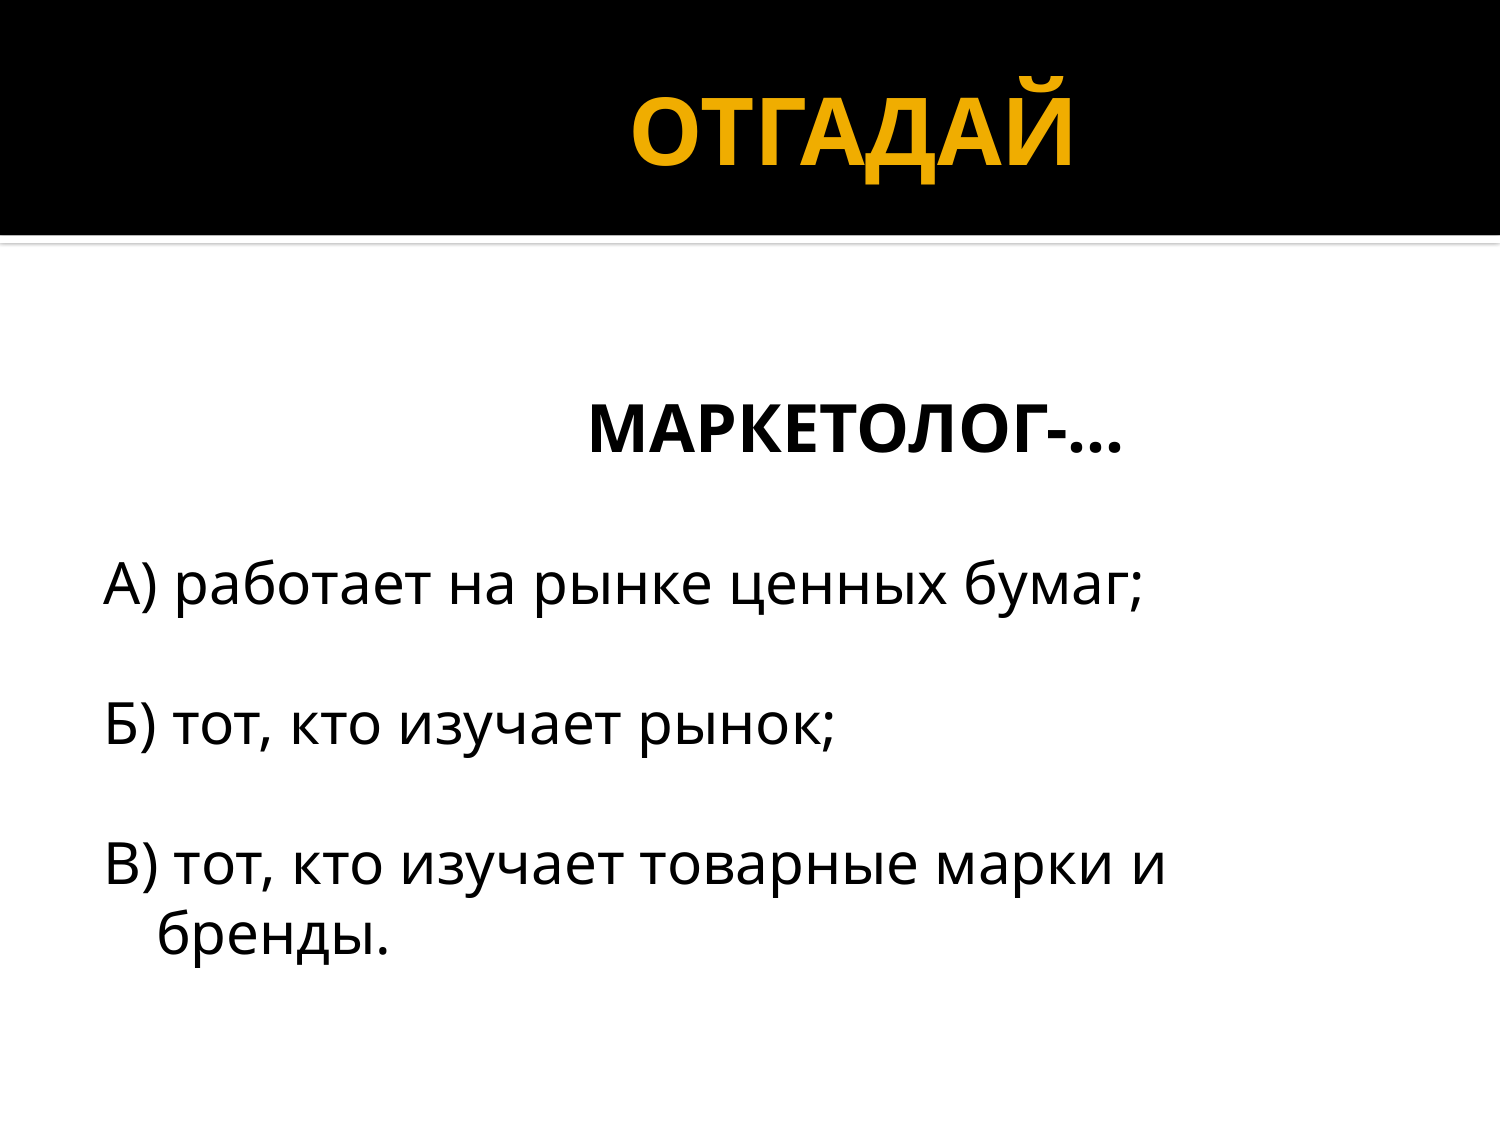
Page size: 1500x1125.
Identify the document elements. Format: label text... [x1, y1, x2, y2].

list МАРКЕТОЛОГ-... А) работает на рынке ценных бумаг; Б) тот, кто изучает рынок; В) тот, кто изучает товарные марки и бренды. [75, 291, 1425, 1050]
title ОТГАДАЙ [75, 25, 1425, 231]
